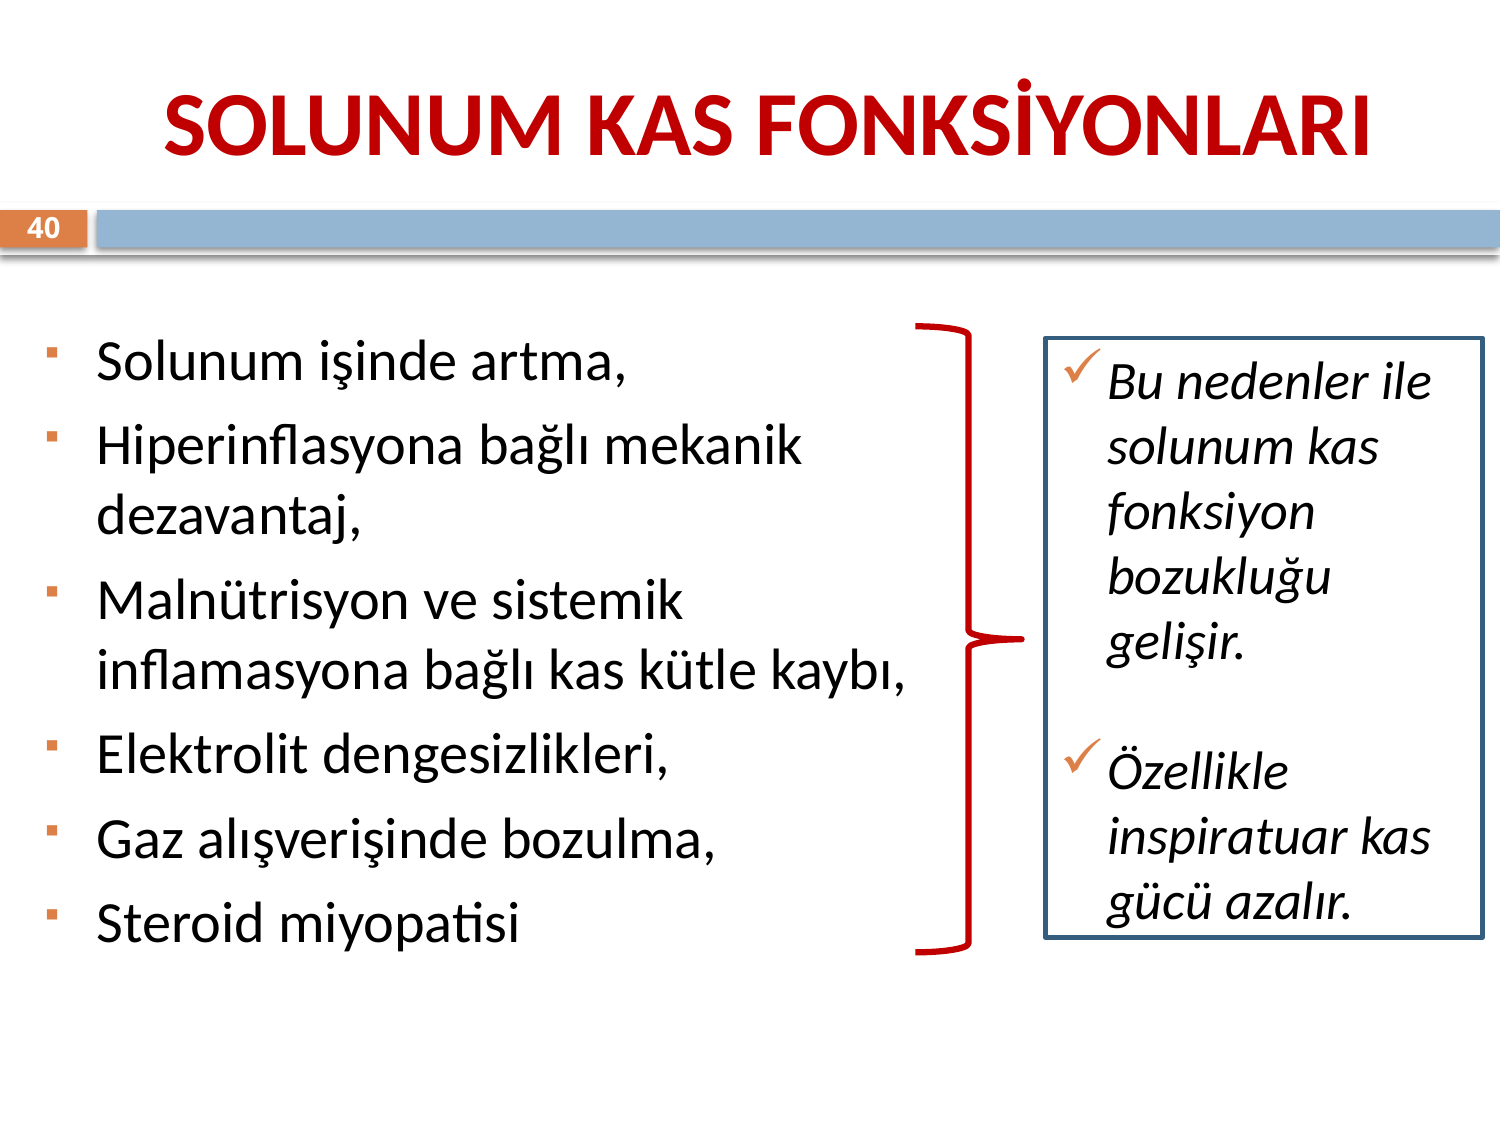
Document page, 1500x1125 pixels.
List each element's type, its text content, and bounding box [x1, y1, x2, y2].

title SOLUNUM KAS FONKSİYONLARI [100, 37, 1438, 200]
slide_number 40 [0, 208, 88, 249]
text_box Bu nedenler ile solunum kas fonksiyon bozukluğu gelişir. Özellikle inspiratuar kas gücü azalır. [1045, 338, 1483, 938]
text_box [915, 325, 1023, 954]
list Solunum işinde artma, Hiperinflasyona bağlı mekanik dezavantaj, Malnütrisyon ve sistemik inflamasyona bağlı kas kütle kaybı, Elektrolit dengesizlikleri, Gaz alışverişinde bozulma, Steroid miyopatisi [29, 314, 939, 976]
